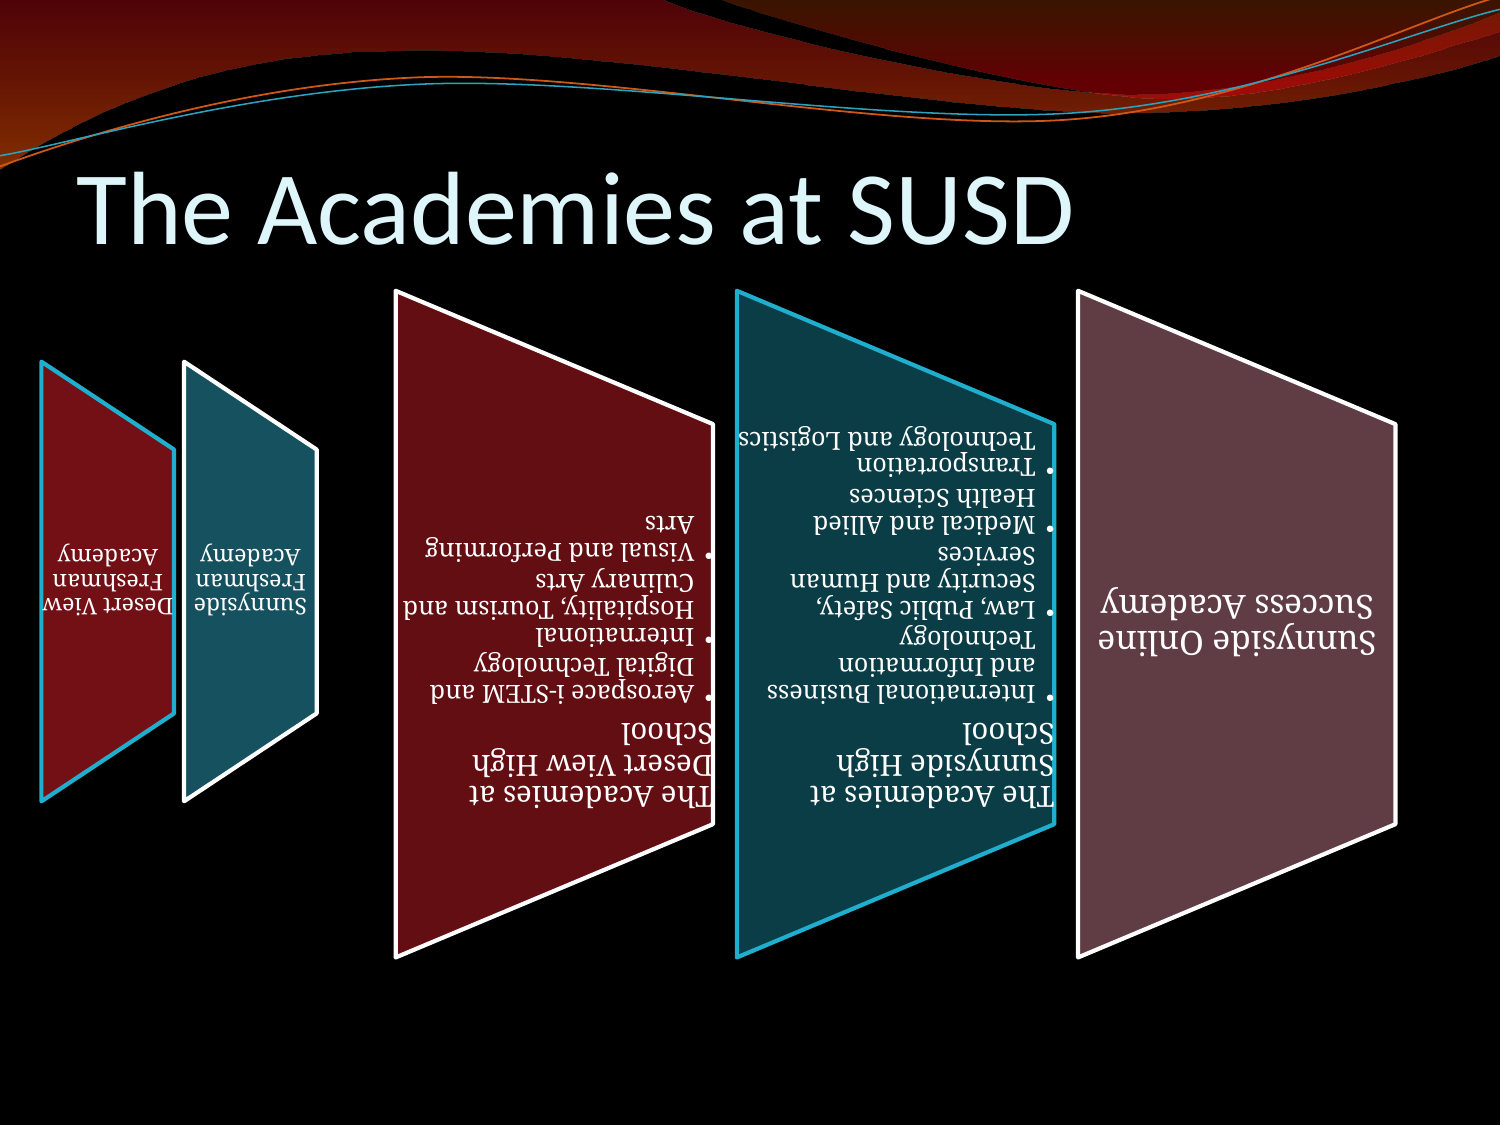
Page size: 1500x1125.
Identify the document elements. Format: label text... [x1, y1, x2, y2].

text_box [395, 290, 1396, 958]
title The Academies at SUSD [76, 78, 1440, 266]
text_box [40, 361, 317, 802]
